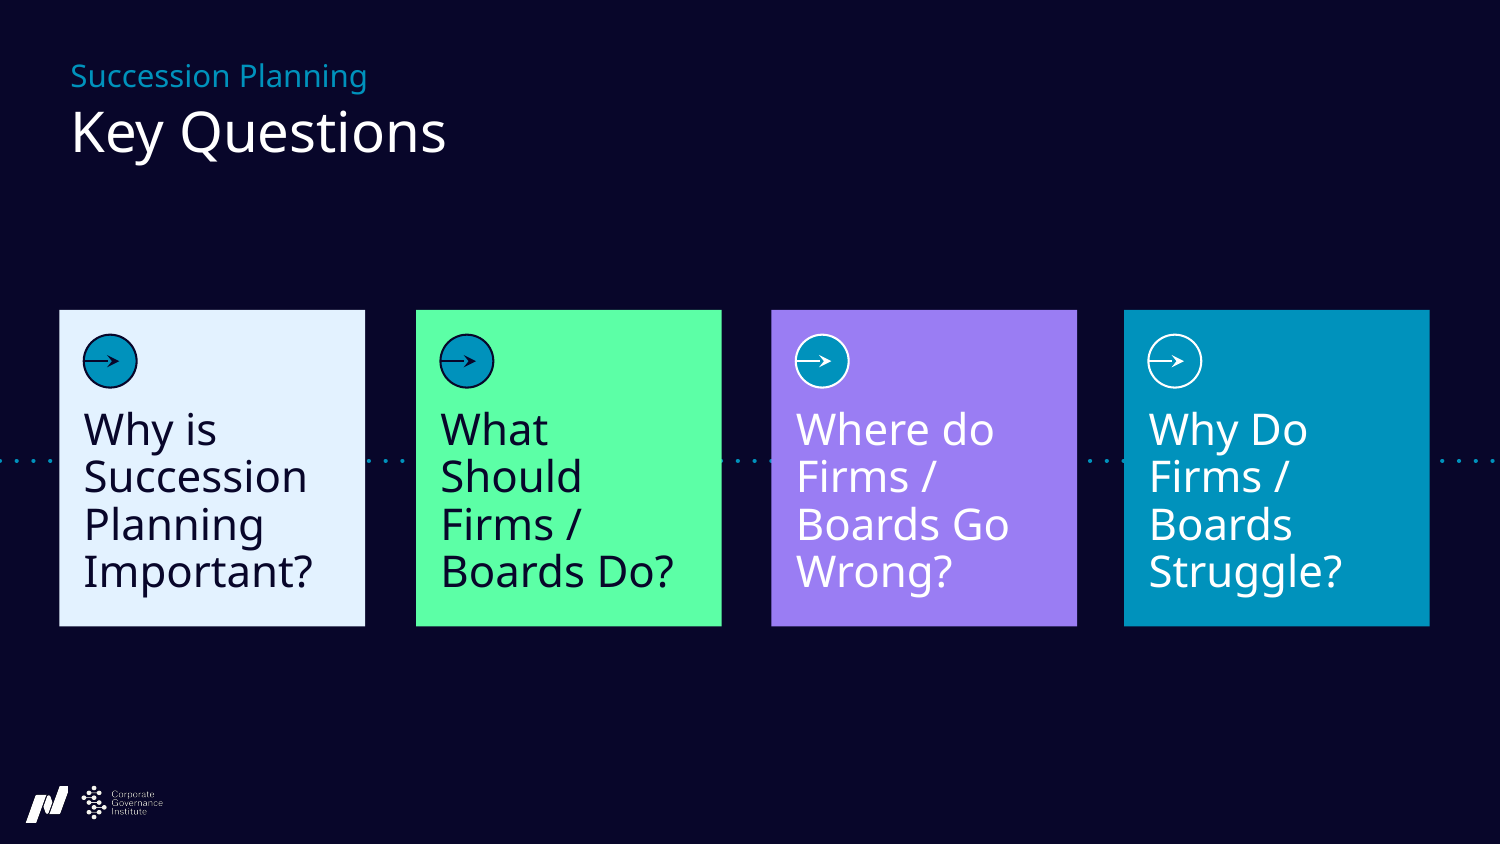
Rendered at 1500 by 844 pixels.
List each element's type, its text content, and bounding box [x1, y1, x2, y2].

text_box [59, 309, 366, 627]
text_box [771, 309, 1078, 627]
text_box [1123, 309, 1430, 627]
picture [25, 772, 180, 833]
title Key Questions [70, 104, 1430, 175]
list Succession Planning [70, 60, 537, 95]
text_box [415, 309, 722, 627]
